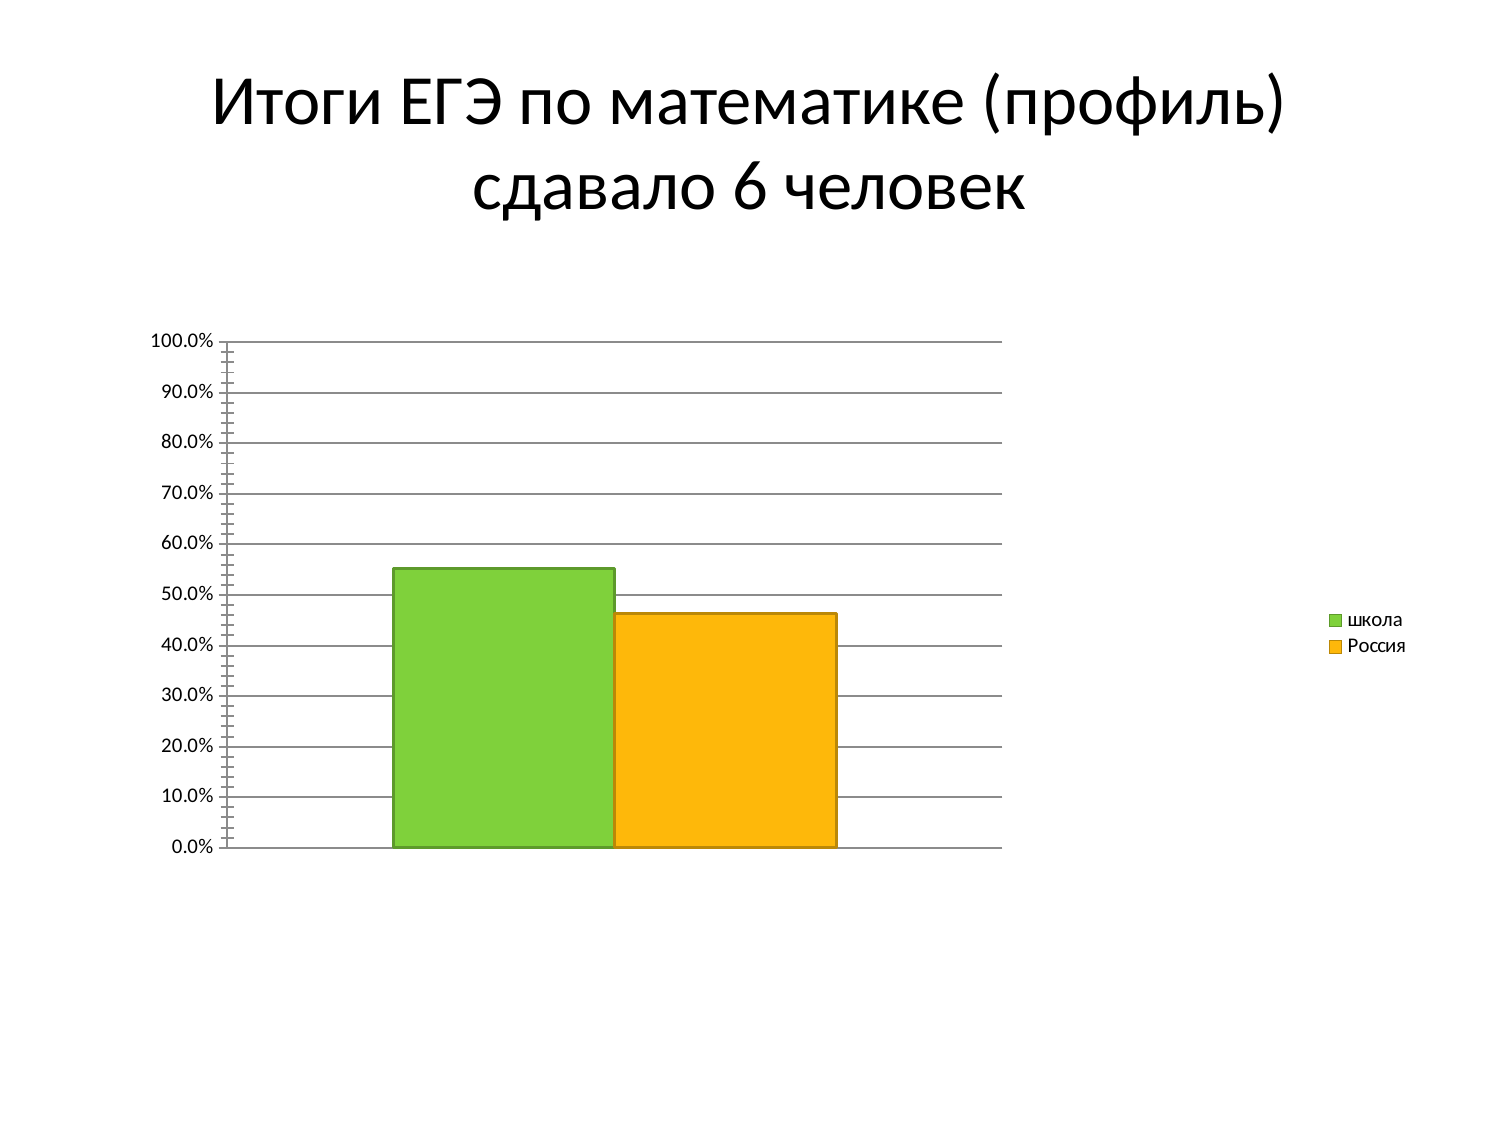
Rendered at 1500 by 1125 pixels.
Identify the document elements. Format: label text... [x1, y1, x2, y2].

title Итоги ЕГЭ по математике (профиль) сдавало 6 человек [75, 45, 1425, 233]
chart [74, 261, 1426, 1006]
